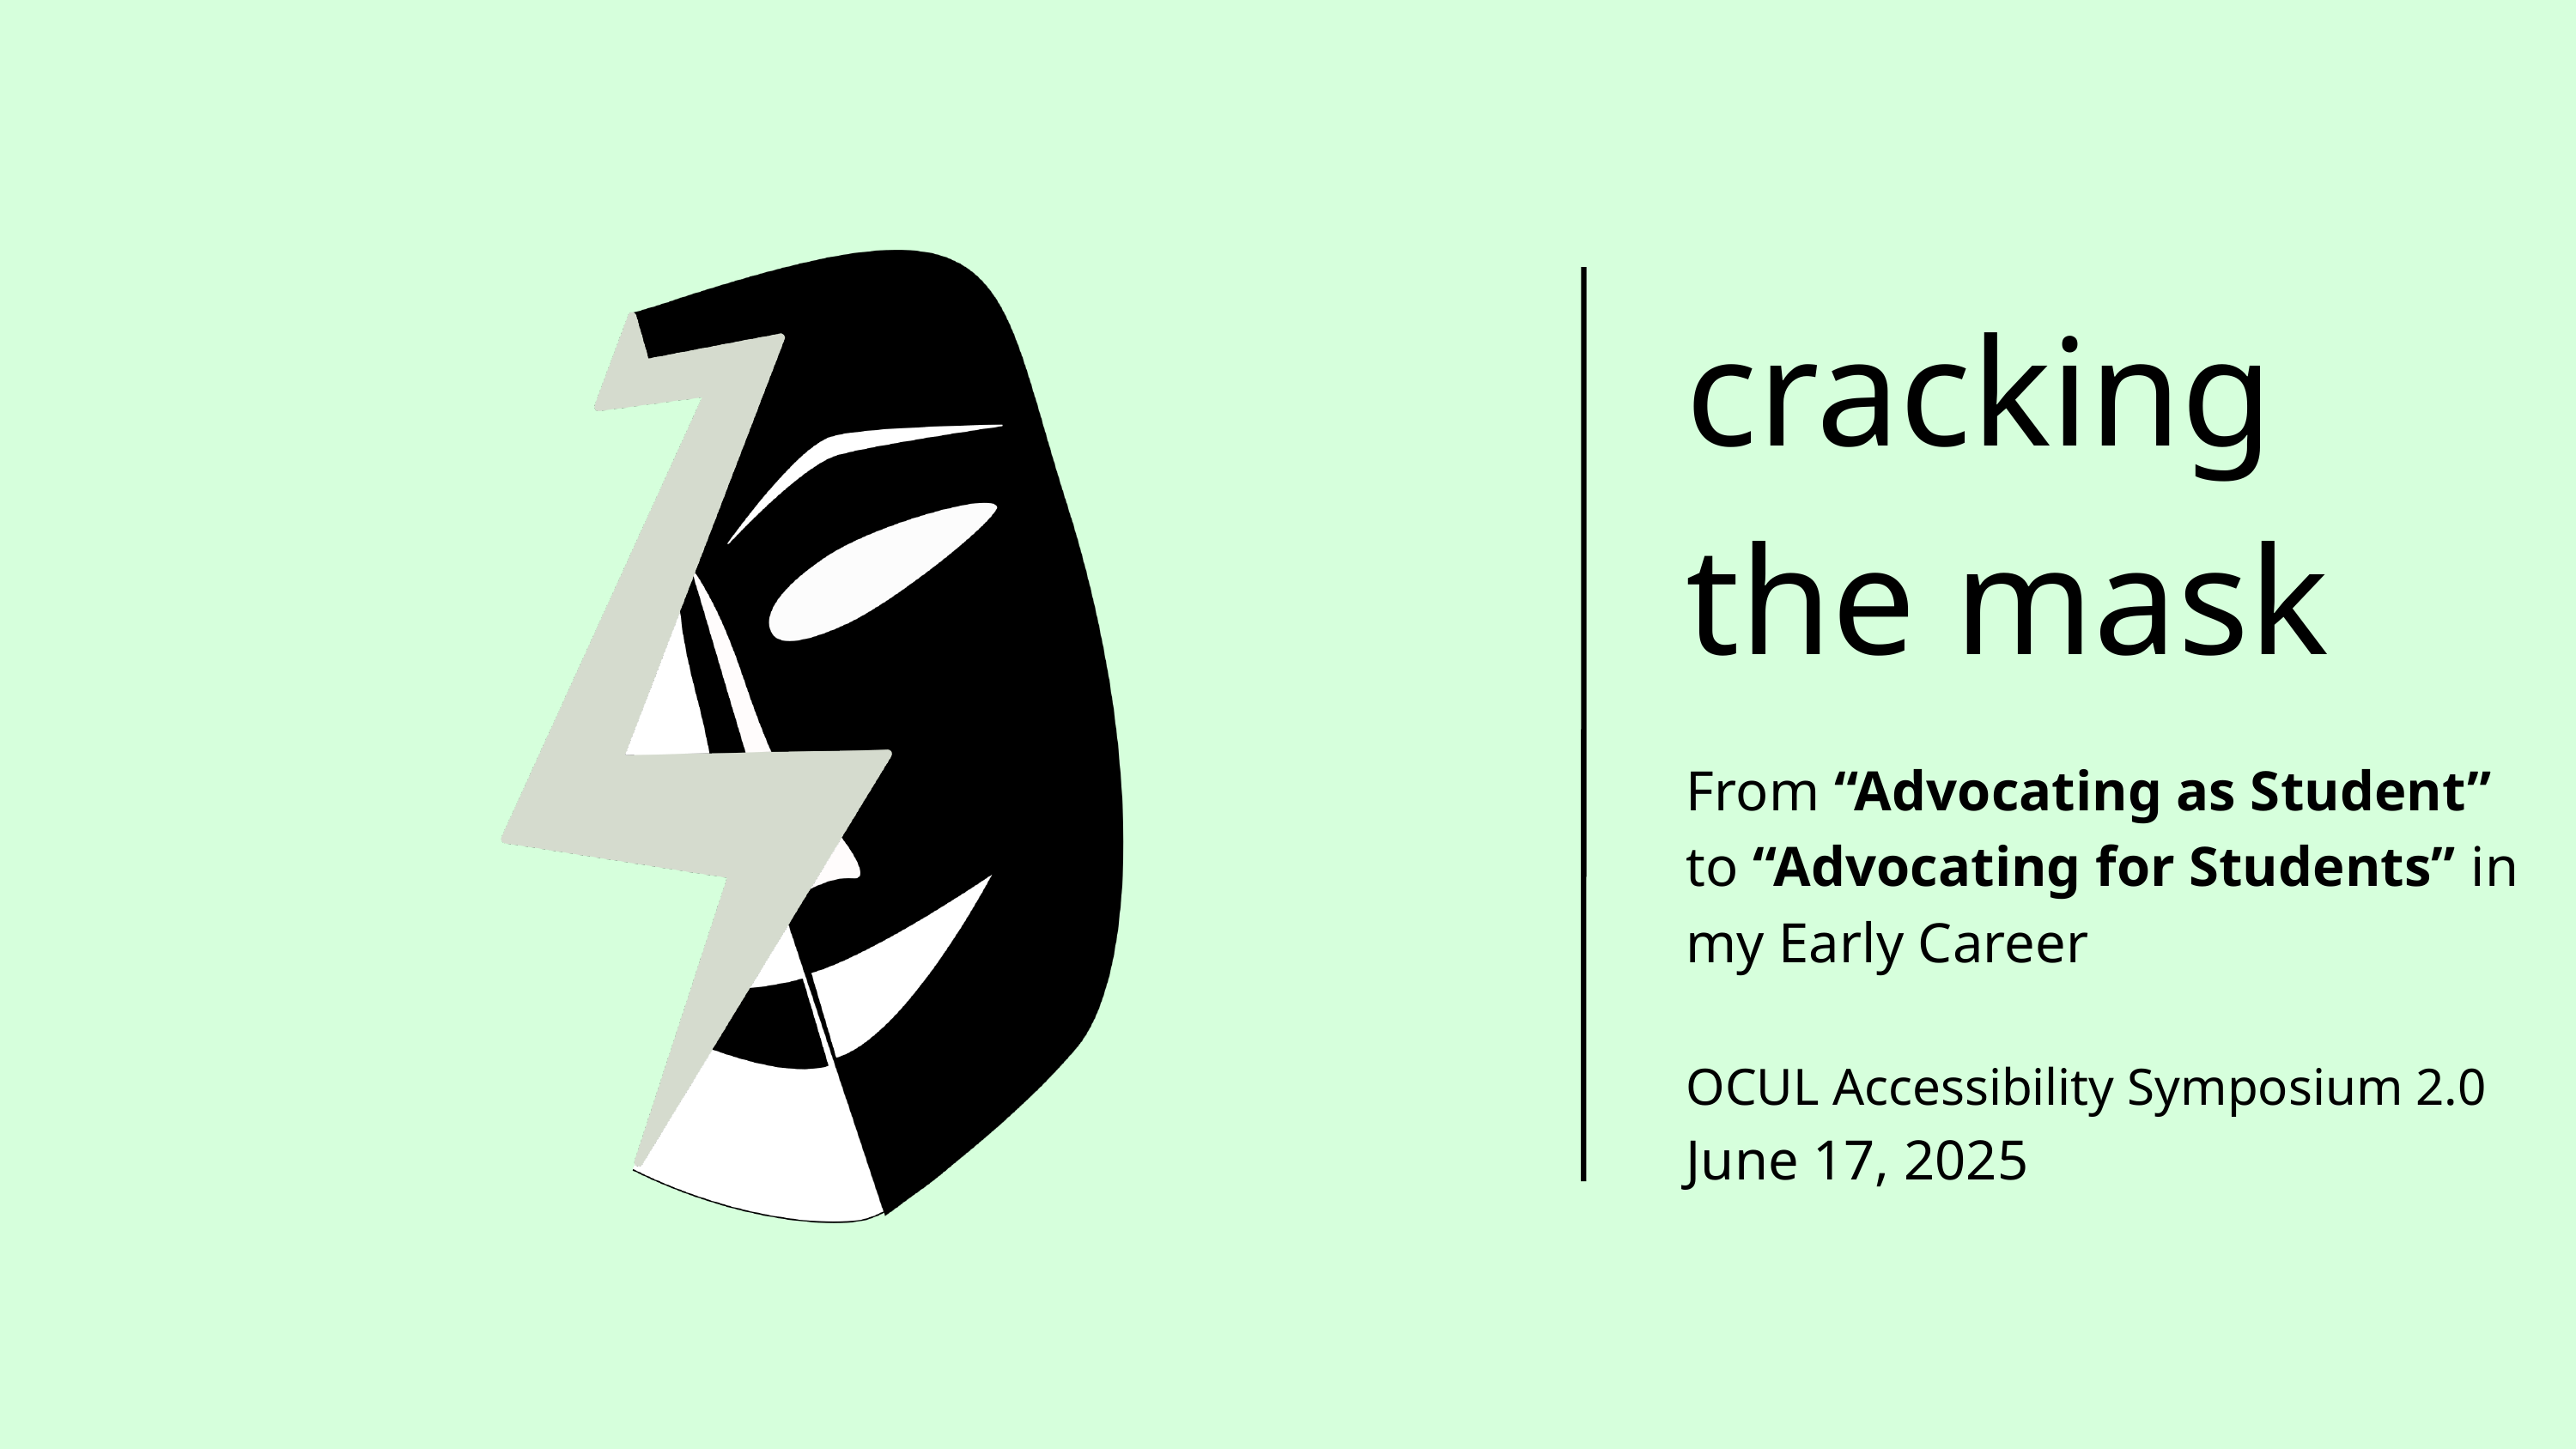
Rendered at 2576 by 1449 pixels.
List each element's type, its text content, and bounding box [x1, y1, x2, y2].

text_box From “Advocating as Student” to “Advocating for Students” in my Early Career [1686, 744, 2525, 974]
title cracking the mask [1686, 267, 2432, 685]
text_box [144, 0, 1145, 1449]
text_box OCUL Accessibility Symposium 2.0 June 17, 2025 [1686, 1038, 2525, 1191]
